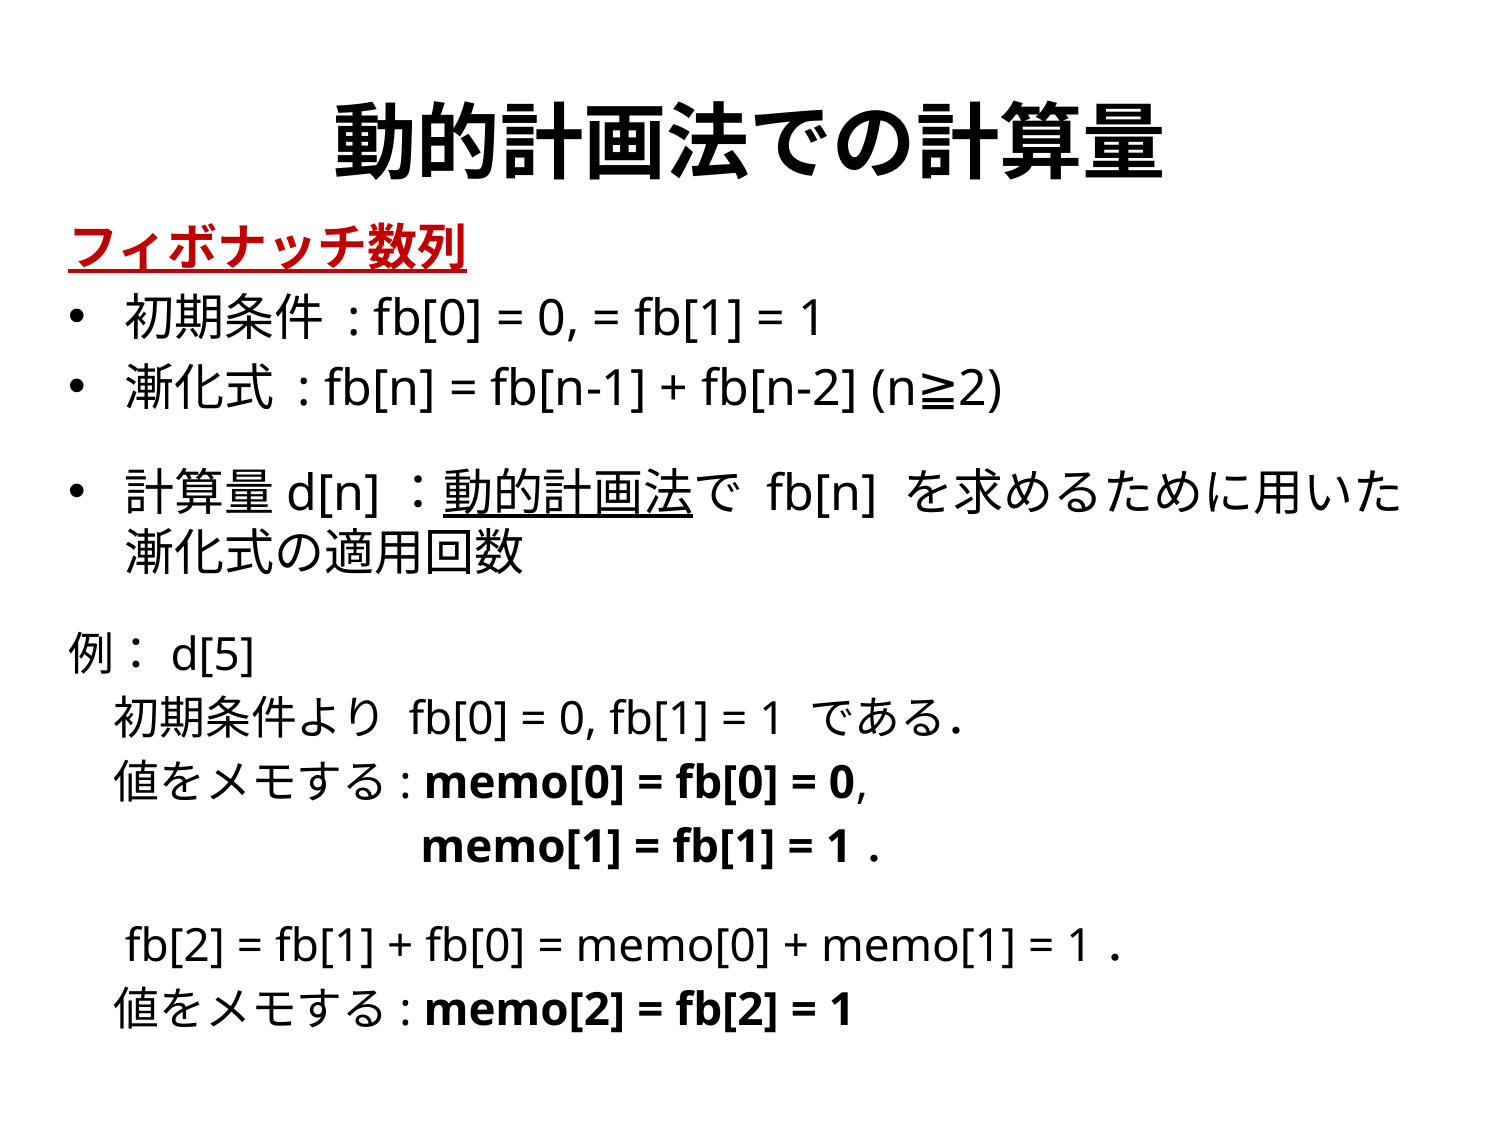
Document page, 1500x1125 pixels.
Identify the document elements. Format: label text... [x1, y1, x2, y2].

list フィボナッチ数列 初期条件 : fb[0] = 0, = fb[1] = 1 漸化式 : fb[n] = fb[n-1] + fb[n-2] (n≧2) 計算量d[n]：動的計画法で fb[n] を求めるために用いた漸化式の適用回数 例：d[5] 初期条件より fb[0] = 0, fb[1] = 1 である． 値をメモする: memo[0] = fb[0] = 0, memo[1] = fb[1] = 1． fb[2] = fb[1] + fb[0] = memo[0] + memo[1] = 1． 値をメモする: memo[2] = fb[2] = 1 [53, 208, 1447, 1125]
title 動的計画法での計算量 [75, 45, 1425, 208]
